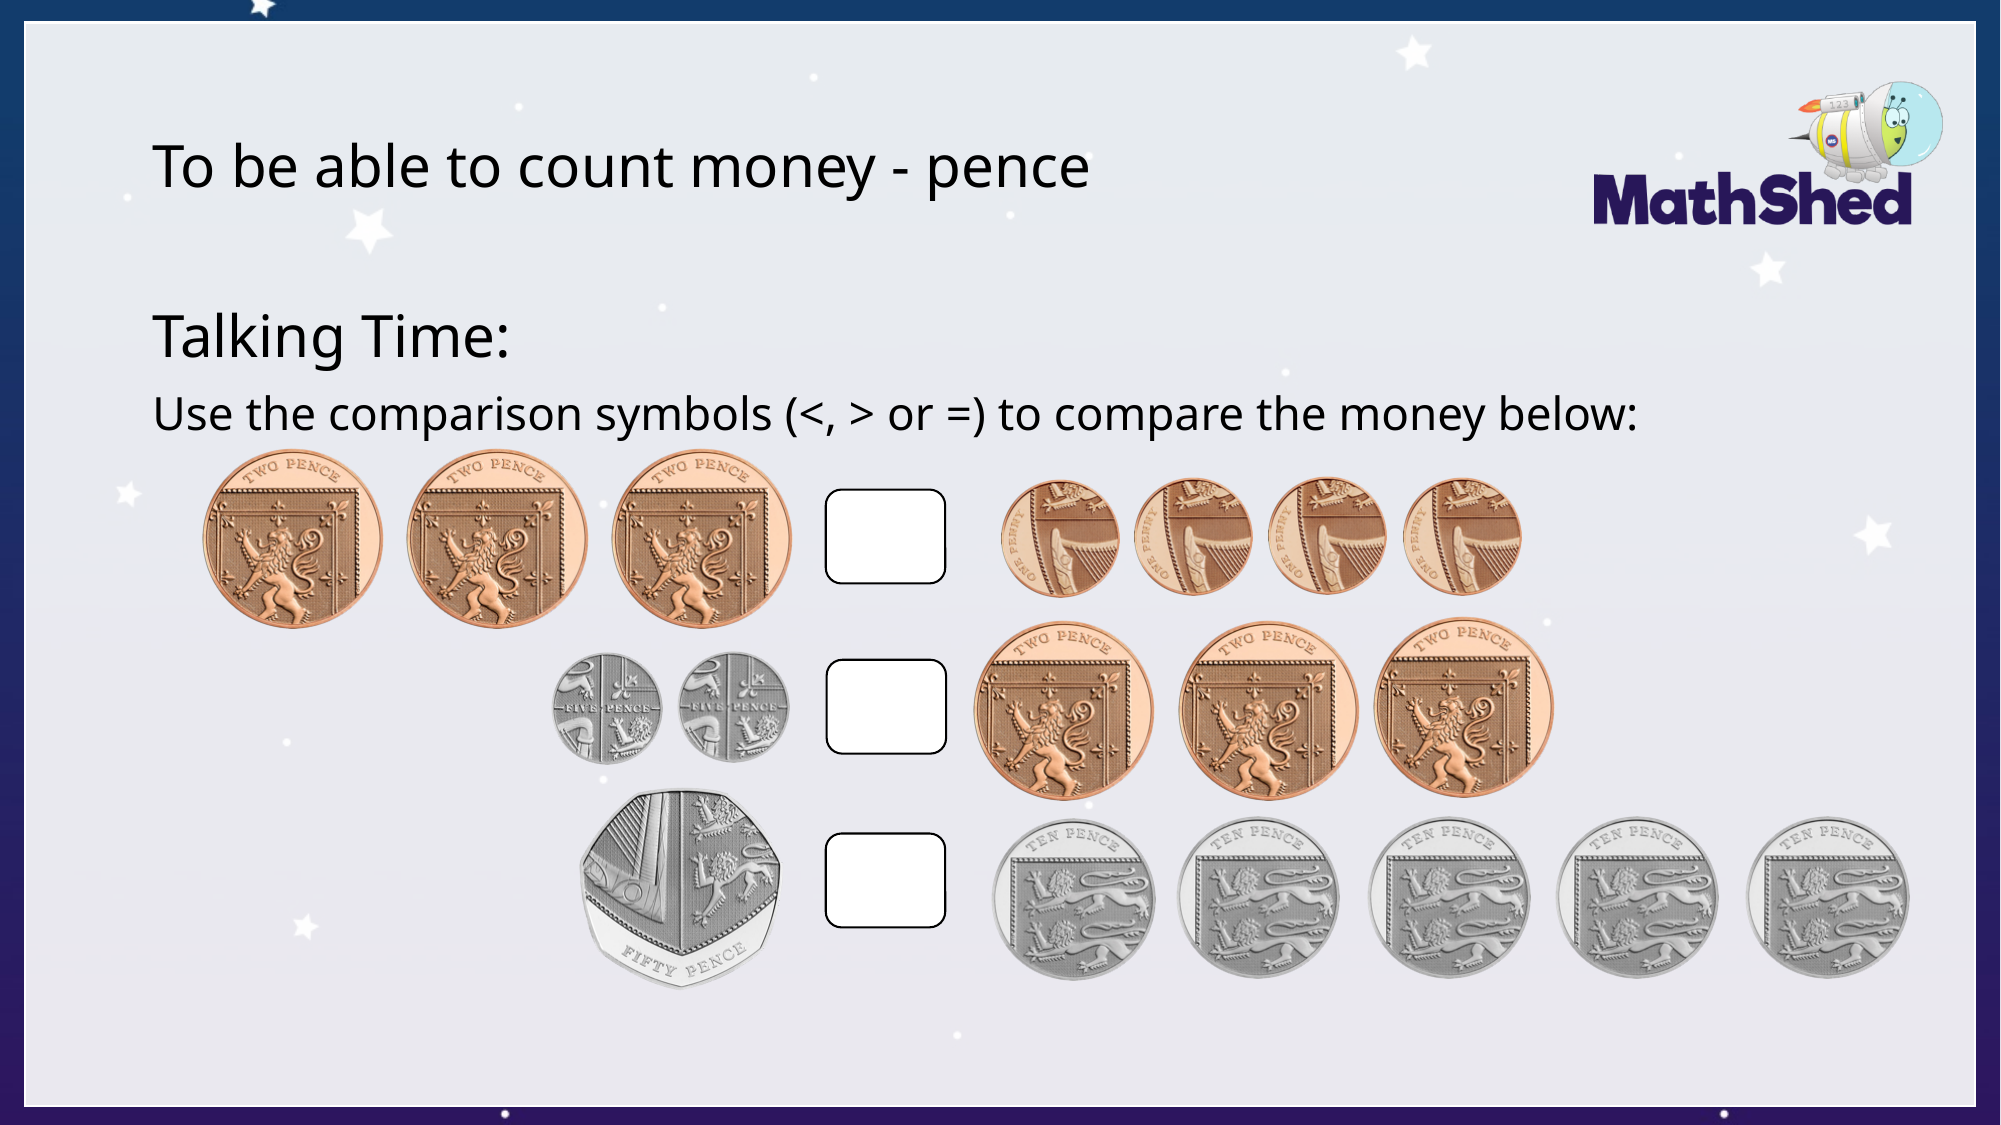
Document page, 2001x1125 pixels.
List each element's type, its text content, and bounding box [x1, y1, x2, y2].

list Talking Time: Use the comparison symbols (<, > or =) to compare the money below: [137, 299, 1863, 1014]
text_box > [825, 658, 948, 755]
text_box > [824, 488, 947, 585]
text_box = [824, 832, 947, 929]
picture [0, 0, 2001, 1125]
title To be able to count money - pence [137, 59, 1578, 278]
